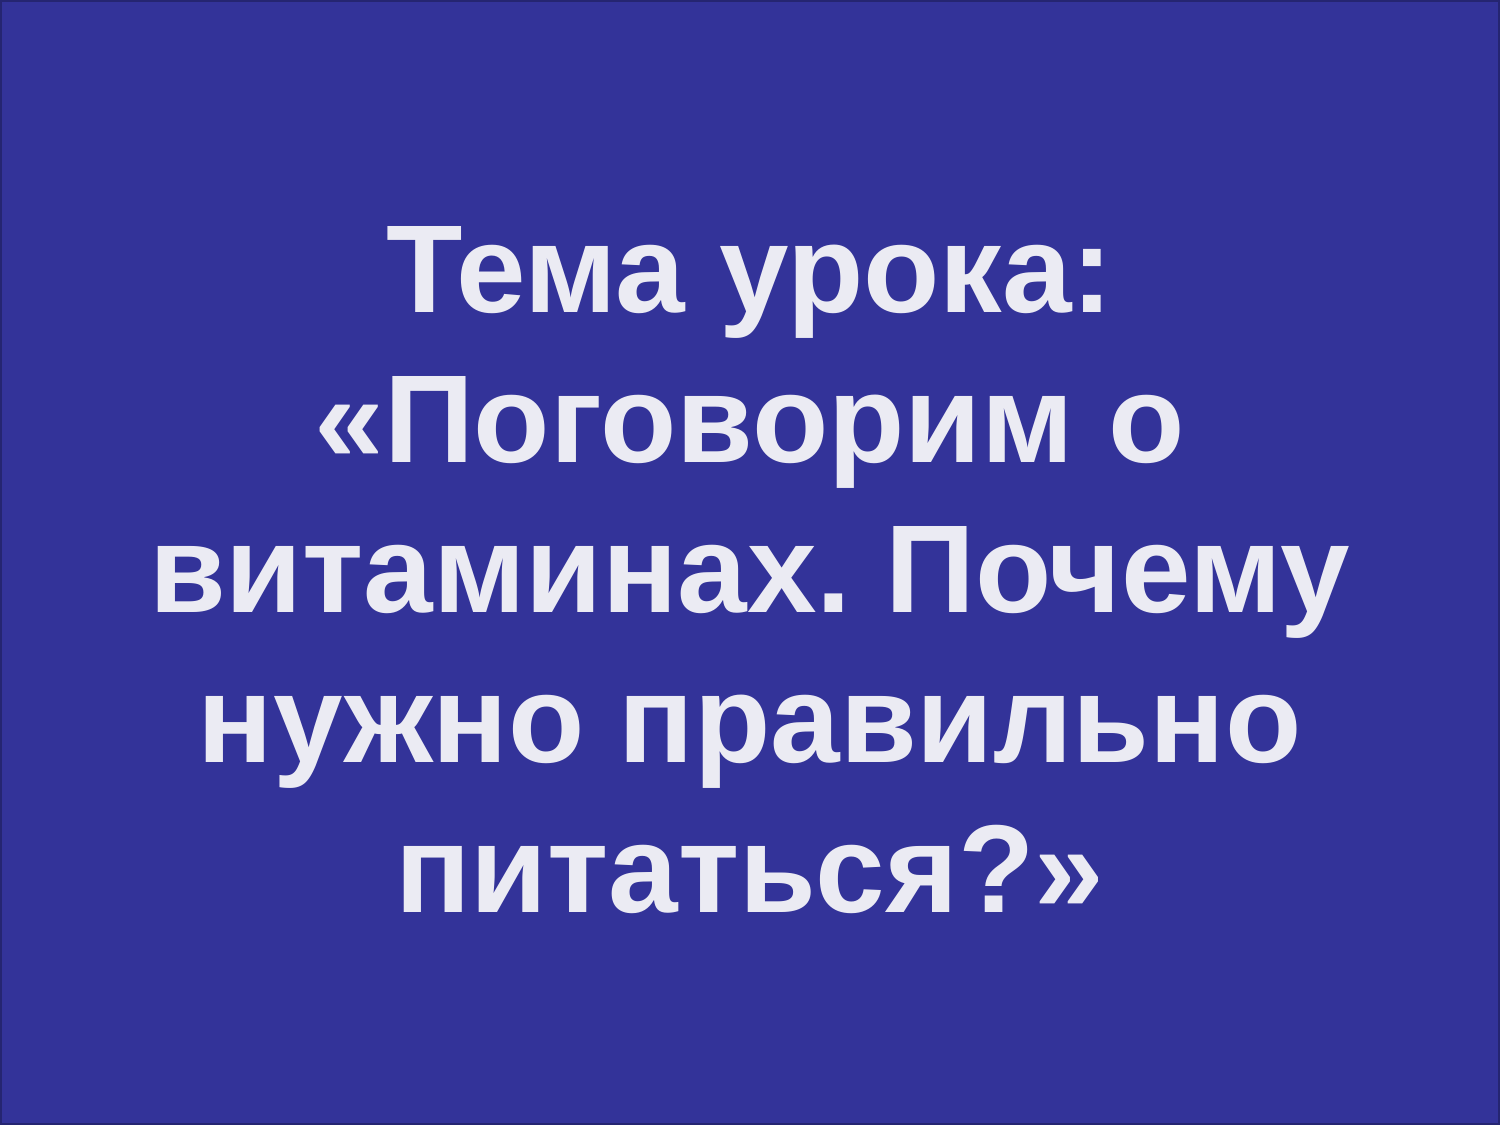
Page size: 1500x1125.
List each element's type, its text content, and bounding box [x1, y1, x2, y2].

title Тема урока: «Поговорим о витаминах. Почему нужно правильно питаться?» [0, 0, 1500, 1125]
